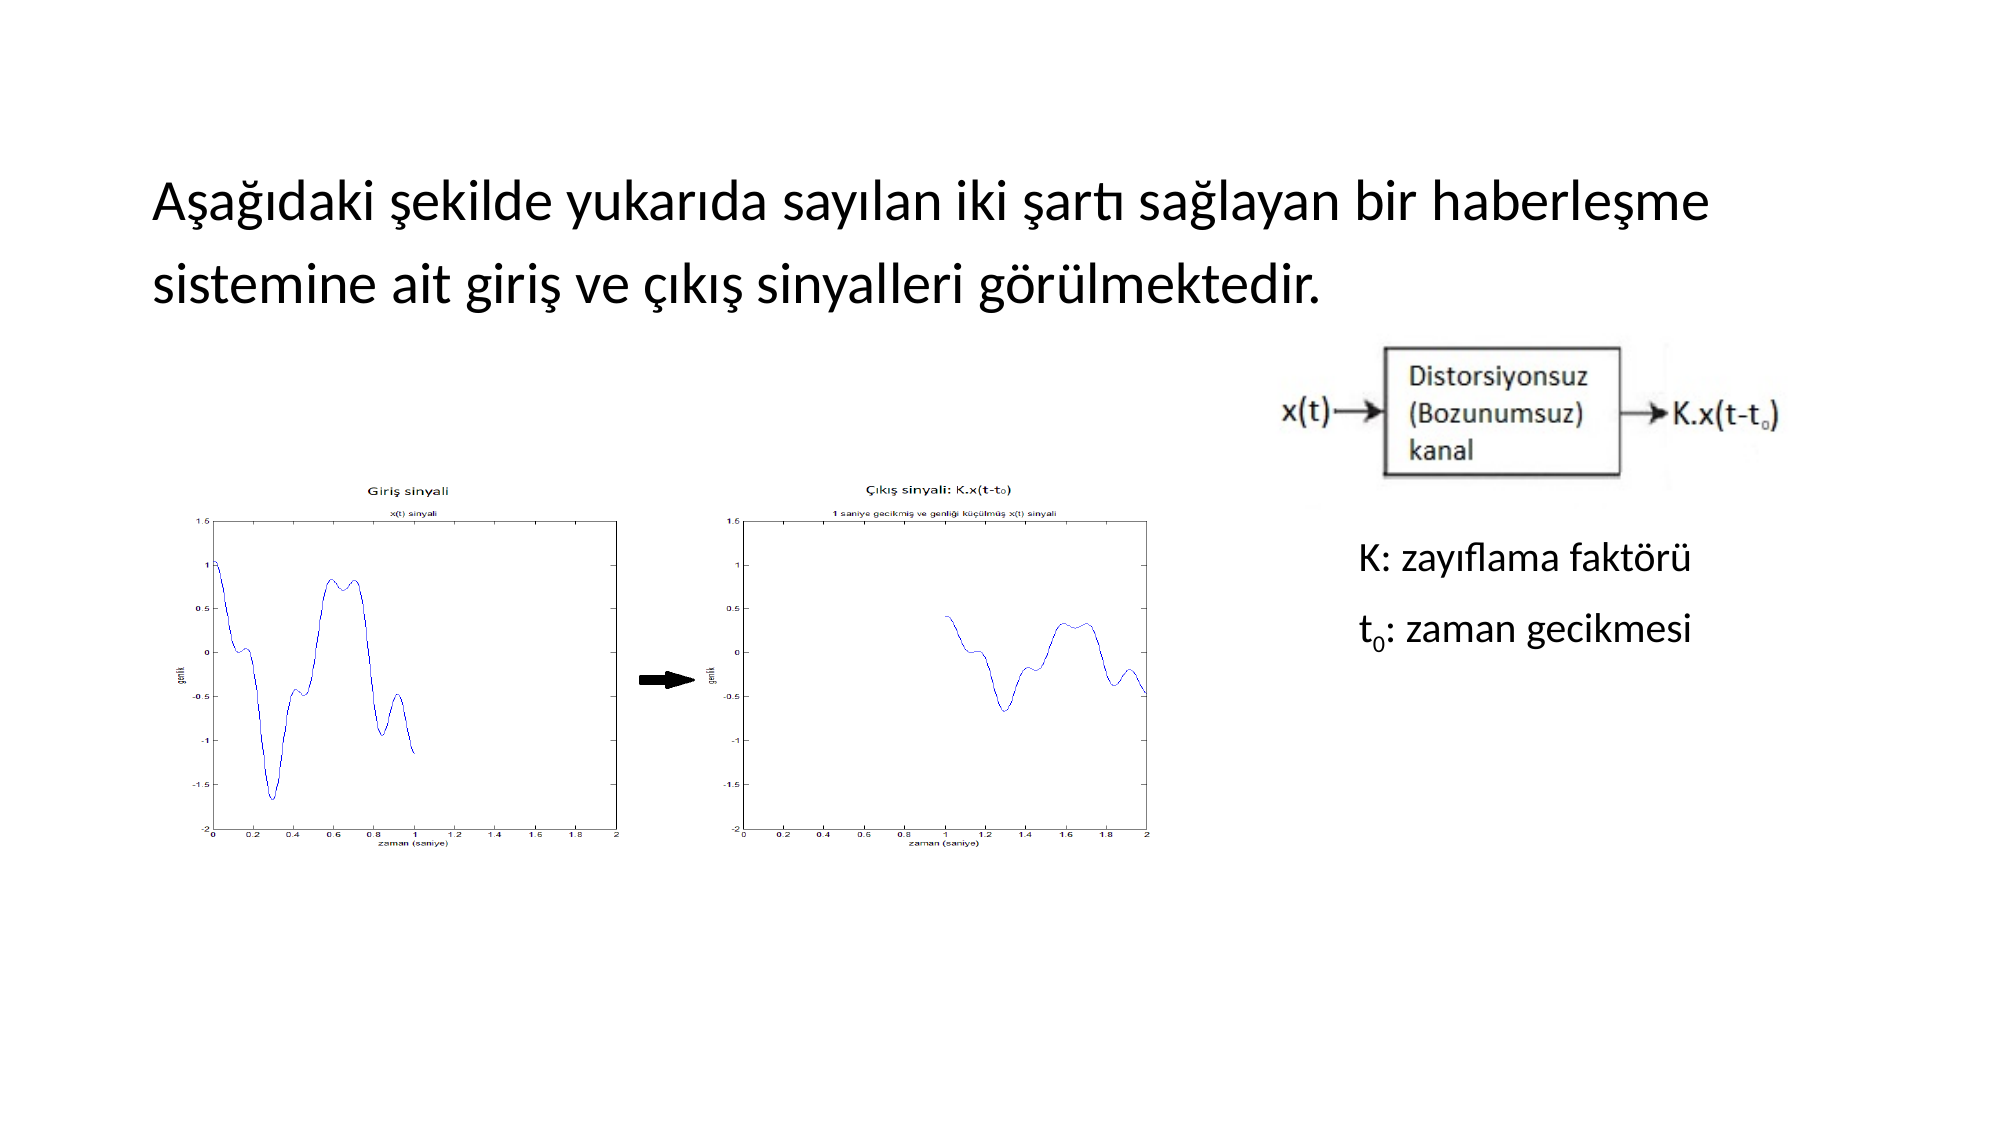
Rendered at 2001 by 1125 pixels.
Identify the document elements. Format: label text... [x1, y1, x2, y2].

picture [137, 455, 1198, 871]
list Aşağıdaki şekilde yukarıda sayılan iki şartı sağlayan bir haberleşme sistemine ait giriş ve çıkış sinyalleri görülmektedir. K: zayıflama faktörü t0: zaman gecikmesi [137, 162, 1863, 1048]
picture [1250, 320, 1810, 510]
